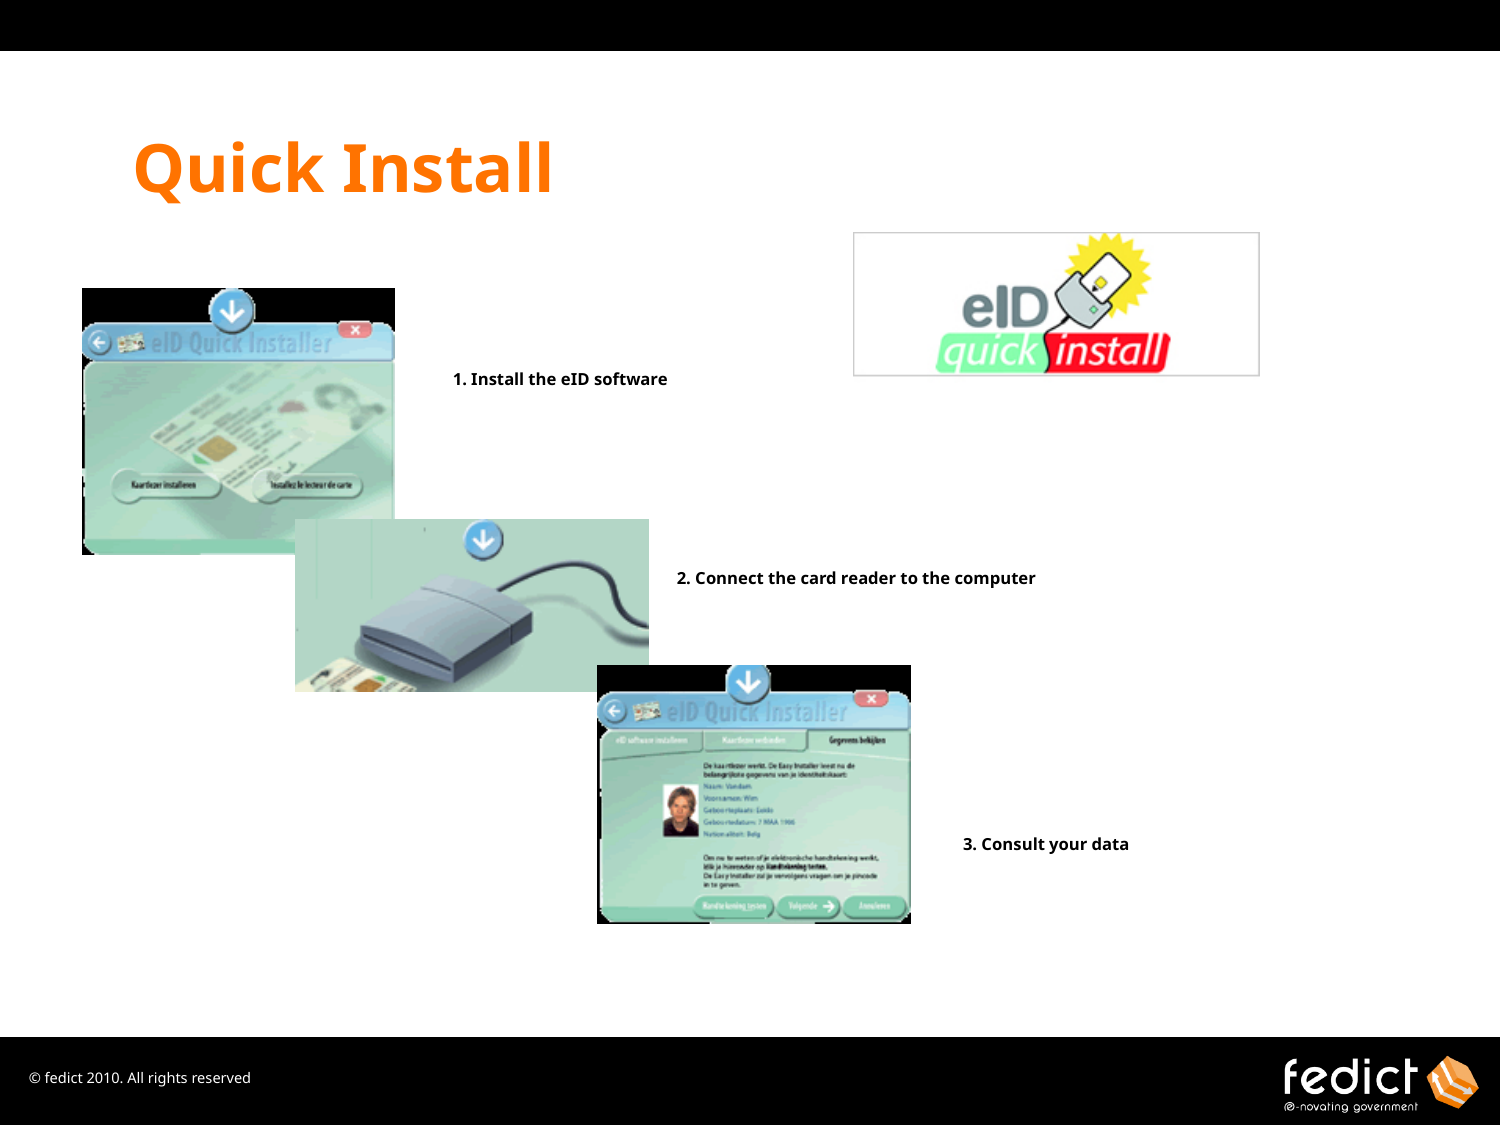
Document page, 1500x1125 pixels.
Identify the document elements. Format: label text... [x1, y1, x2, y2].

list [852, 232, 1260, 405]
text_box 2. Connect the card reader to the computer [662, 560, 1413, 595]
text_box 3. Consult your data [948, 736, 1324, 862]
title Quick Install [116, 48, 1286, 216]
text_box 1. Install the eID software [438, 361, 683, 397]
picture [1275, 1049, 1484, 1117]
text_box © fedict 2010. All rights reserved [14, 1061, 365, 1103]
picture [81, 288, 911, 924]
